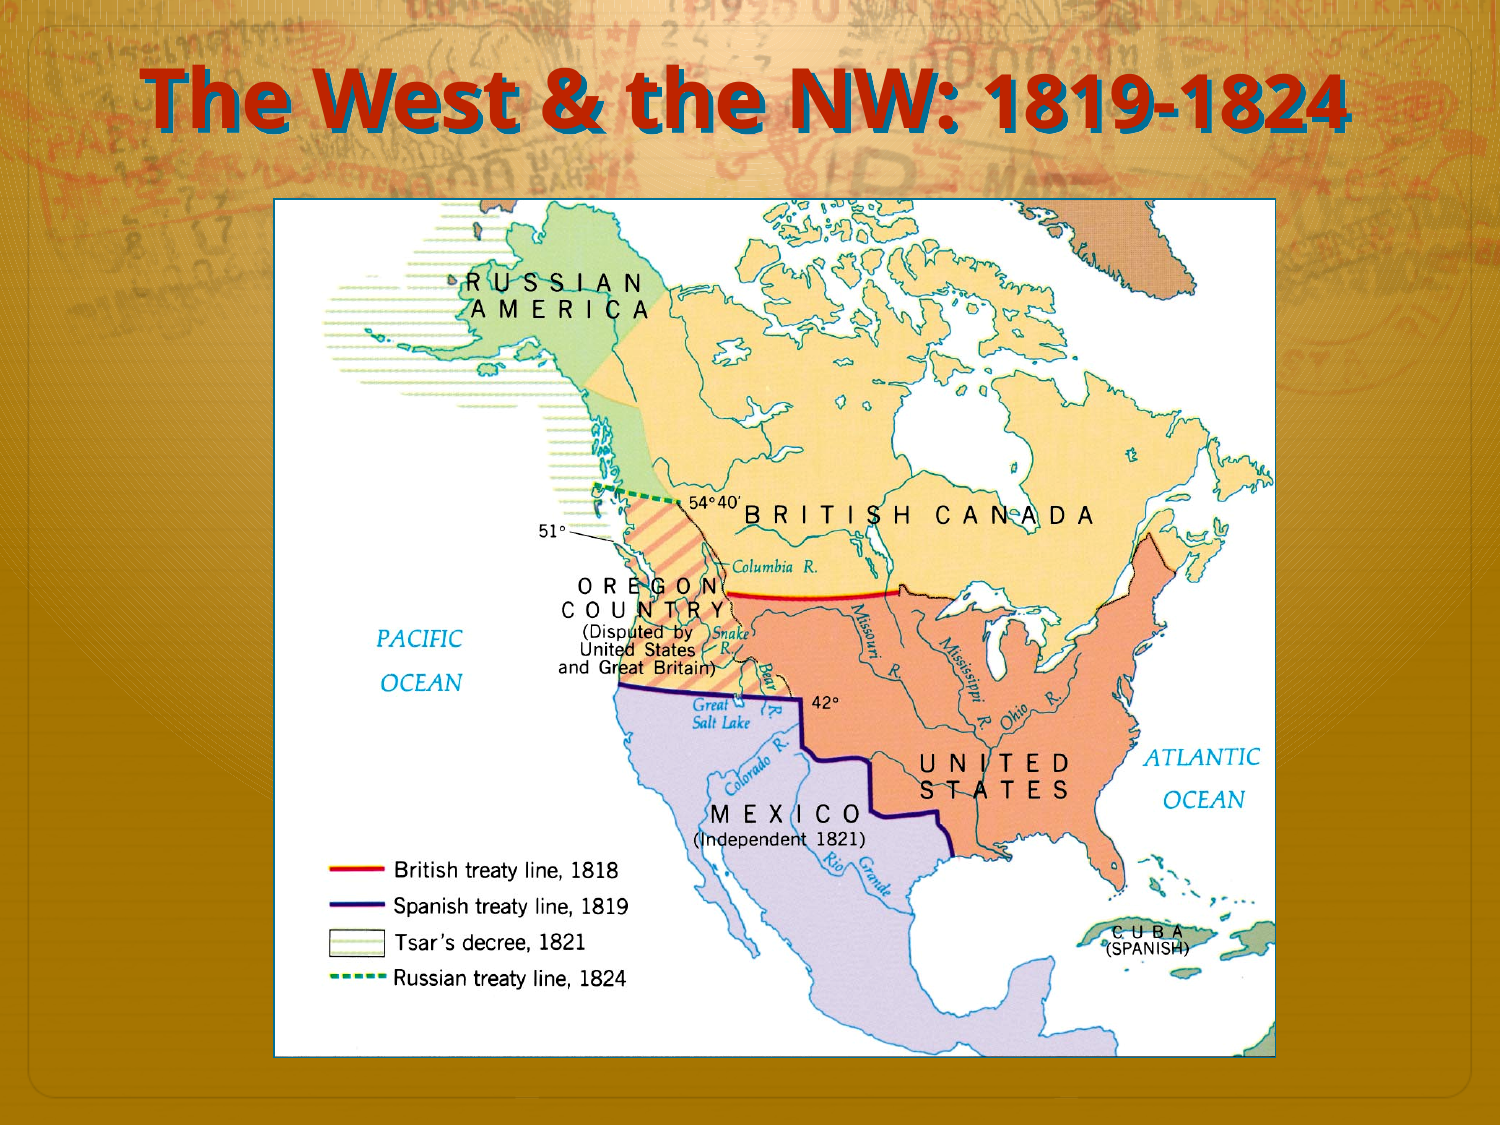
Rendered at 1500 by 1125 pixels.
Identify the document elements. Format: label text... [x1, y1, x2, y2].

text_box The West & the NW: 1819-1824 [74, 37, 1413, 153]
picture [0, 0, 1500, 1125]
